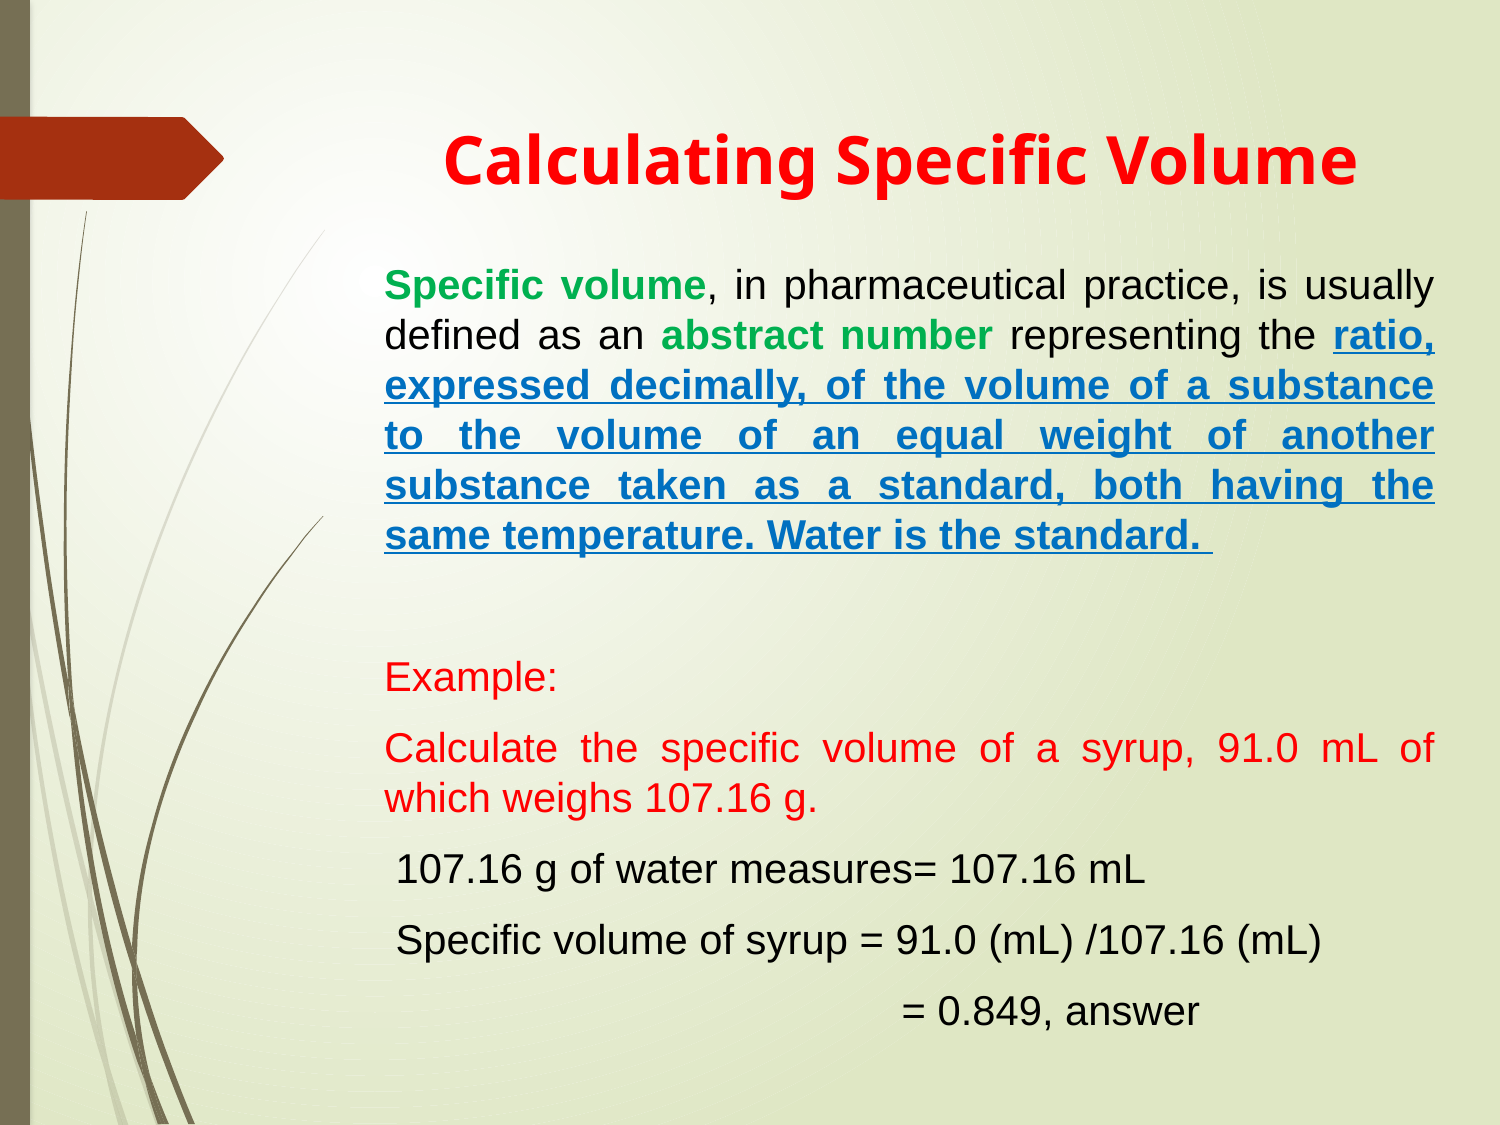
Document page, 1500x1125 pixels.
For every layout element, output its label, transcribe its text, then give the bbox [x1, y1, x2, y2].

list Specific volume, in pharmaceutical practice, is usually defined as an abstract number representing the ratio, expressed decimally, of the volume of a substance to the volume of an equal weight of another substance taken as a standard, both having the same temperature. Water is the standard. Example: Calculate the specific volume of a syrup, 91.0 mL of which weighs 107.16 g. 107.16 g of water measures= 107.16 mL Specific volume of syrup = 91.0 (mL) /107.16 (mL) = 0.849, answer [369, 249, 1450, 1050]
text_box Calculating Specific Volume [427, 119, 1392, 207]
title [319, 102, 1400, 313]
